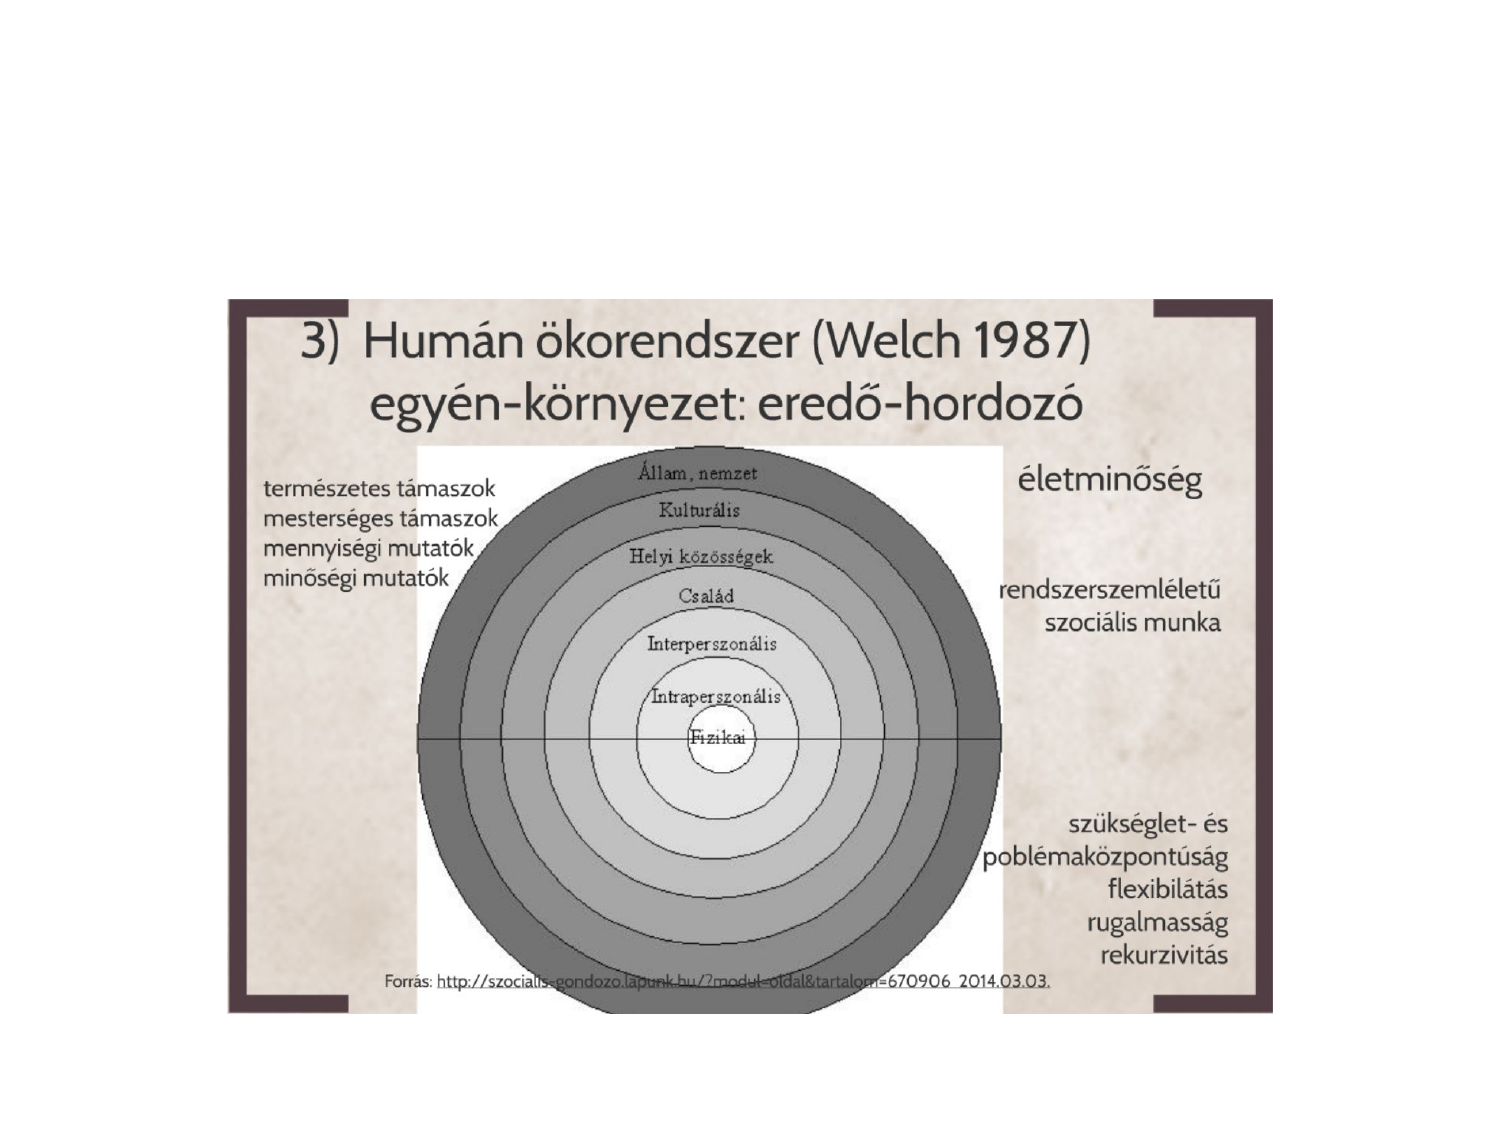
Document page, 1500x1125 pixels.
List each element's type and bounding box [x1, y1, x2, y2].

list [227, 299, 1273, 1014]
